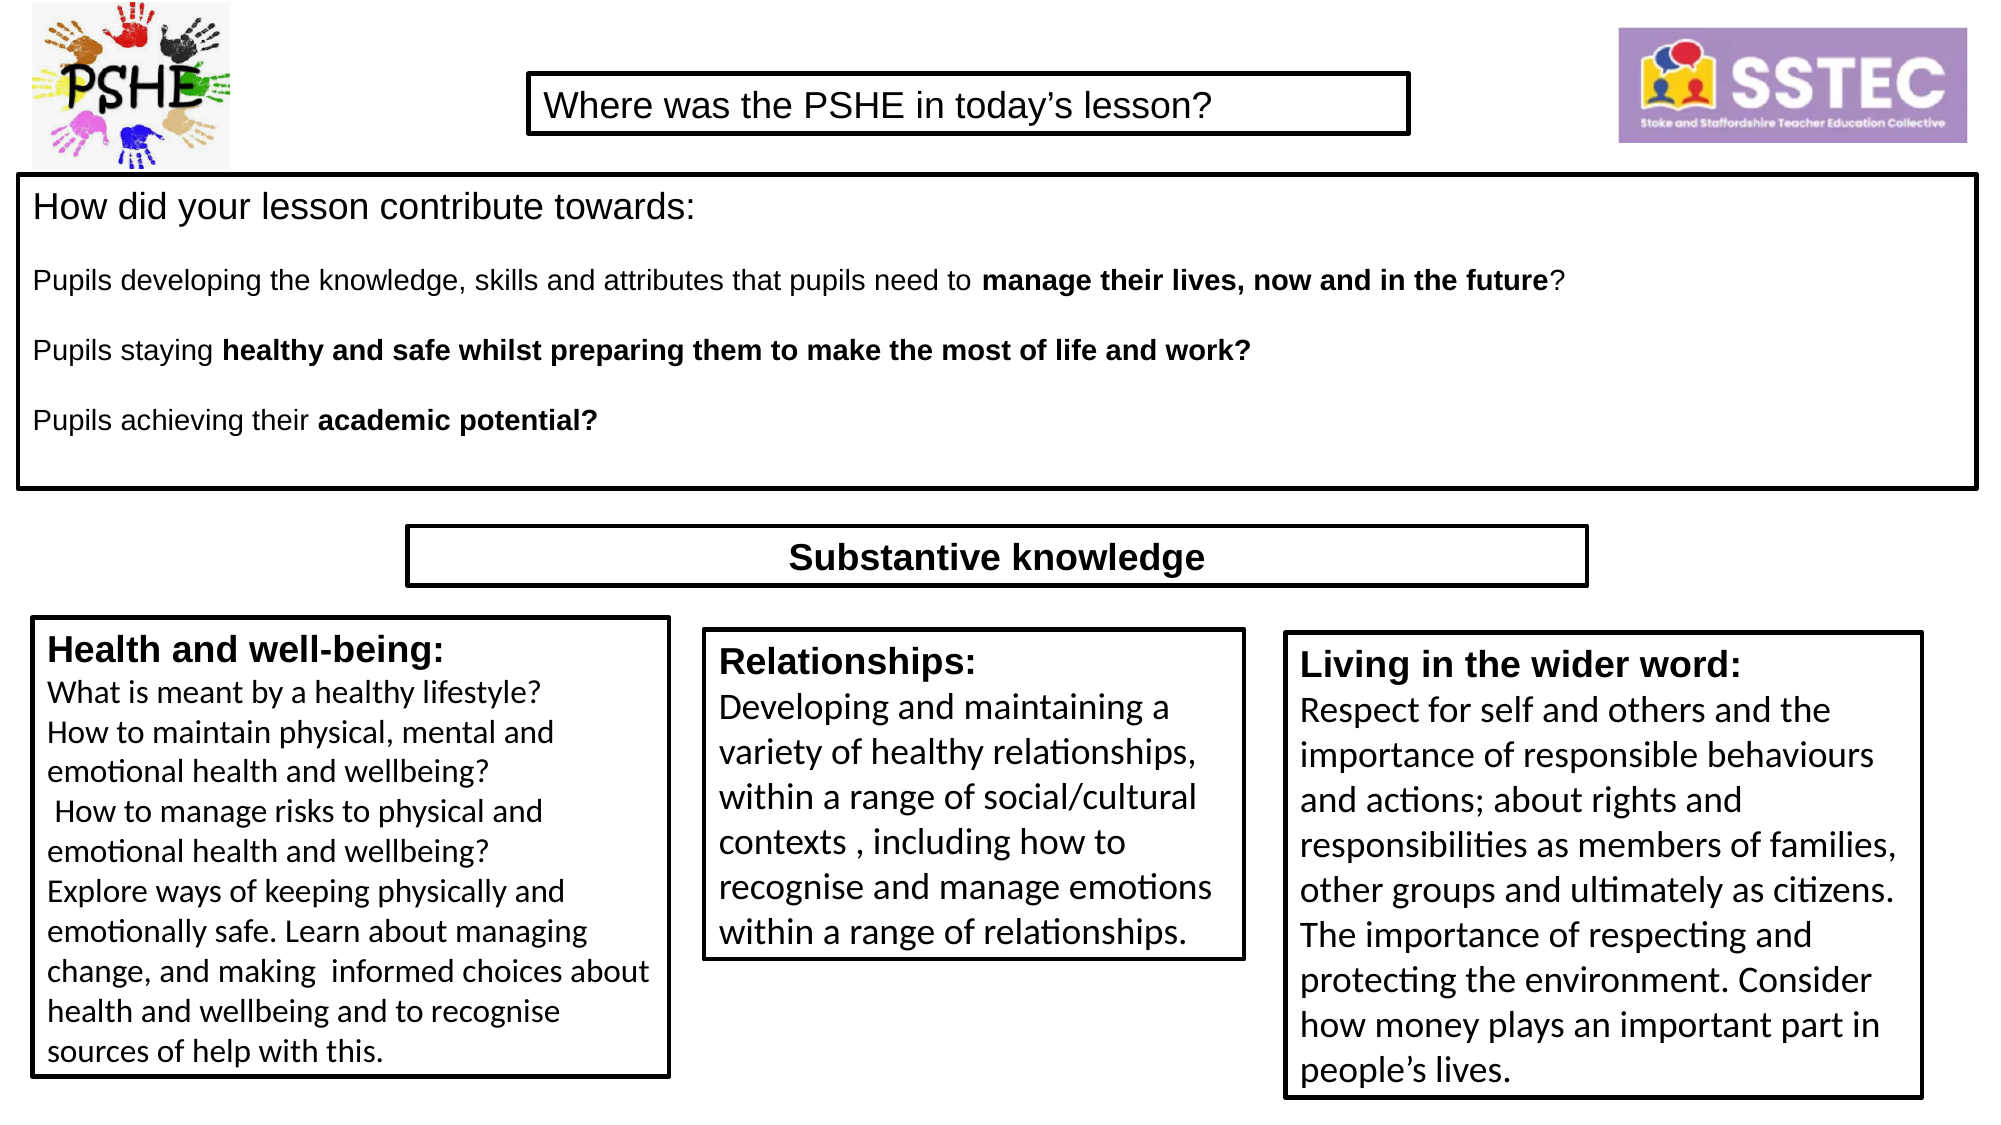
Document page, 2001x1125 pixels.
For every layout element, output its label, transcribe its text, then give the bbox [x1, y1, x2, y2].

text_box How did your lesson contribute towards: Pupils developing the knowledge, skills and attributes that pupils need to manage their lives, now and in the future? Pupils staying healthy and safe whilst preparing them to make the most of life and work? Pupils achieving their academic potential? [18, 174, 1977, 489]
text_box Living in the wider word: Respect for self and others and the importance of responsible behaviours and actions; about rights and responsibilities as members of families, other groups and ultimately as citizens. The importance of respecting and protecting the environment. Consider how money plays an important part in people’s lives. [1285, 632, 1922, 1098]
text_box Health and well-being: What is meant by a healthy lifestyle? How to maintain physical, mental and emotional health and wellbeing? How to manage risks to physical and emotional health and wellbeing? Explore ways of keeping physically and emotionally safe. Learn about managing change, and making informed choices about health and wellbeing and to recognise sources of help with this. [32, 617, 669, 1077]
text_box Substantive knowledge [407, 525, 1588, 586]
text_box Where was the PSHE in today’s lesson? [528, 73, 1409, 134]
picture [32, 2, 230, 169]
picture [1616, 25, 1968, 143]
text_box Relationships: Developing and maintaining a variety of healthy relationships, within a range of social/cultural contexts , including how to recognise and manage emotions within a range of relationships. [703, 629, 1245, 960]
